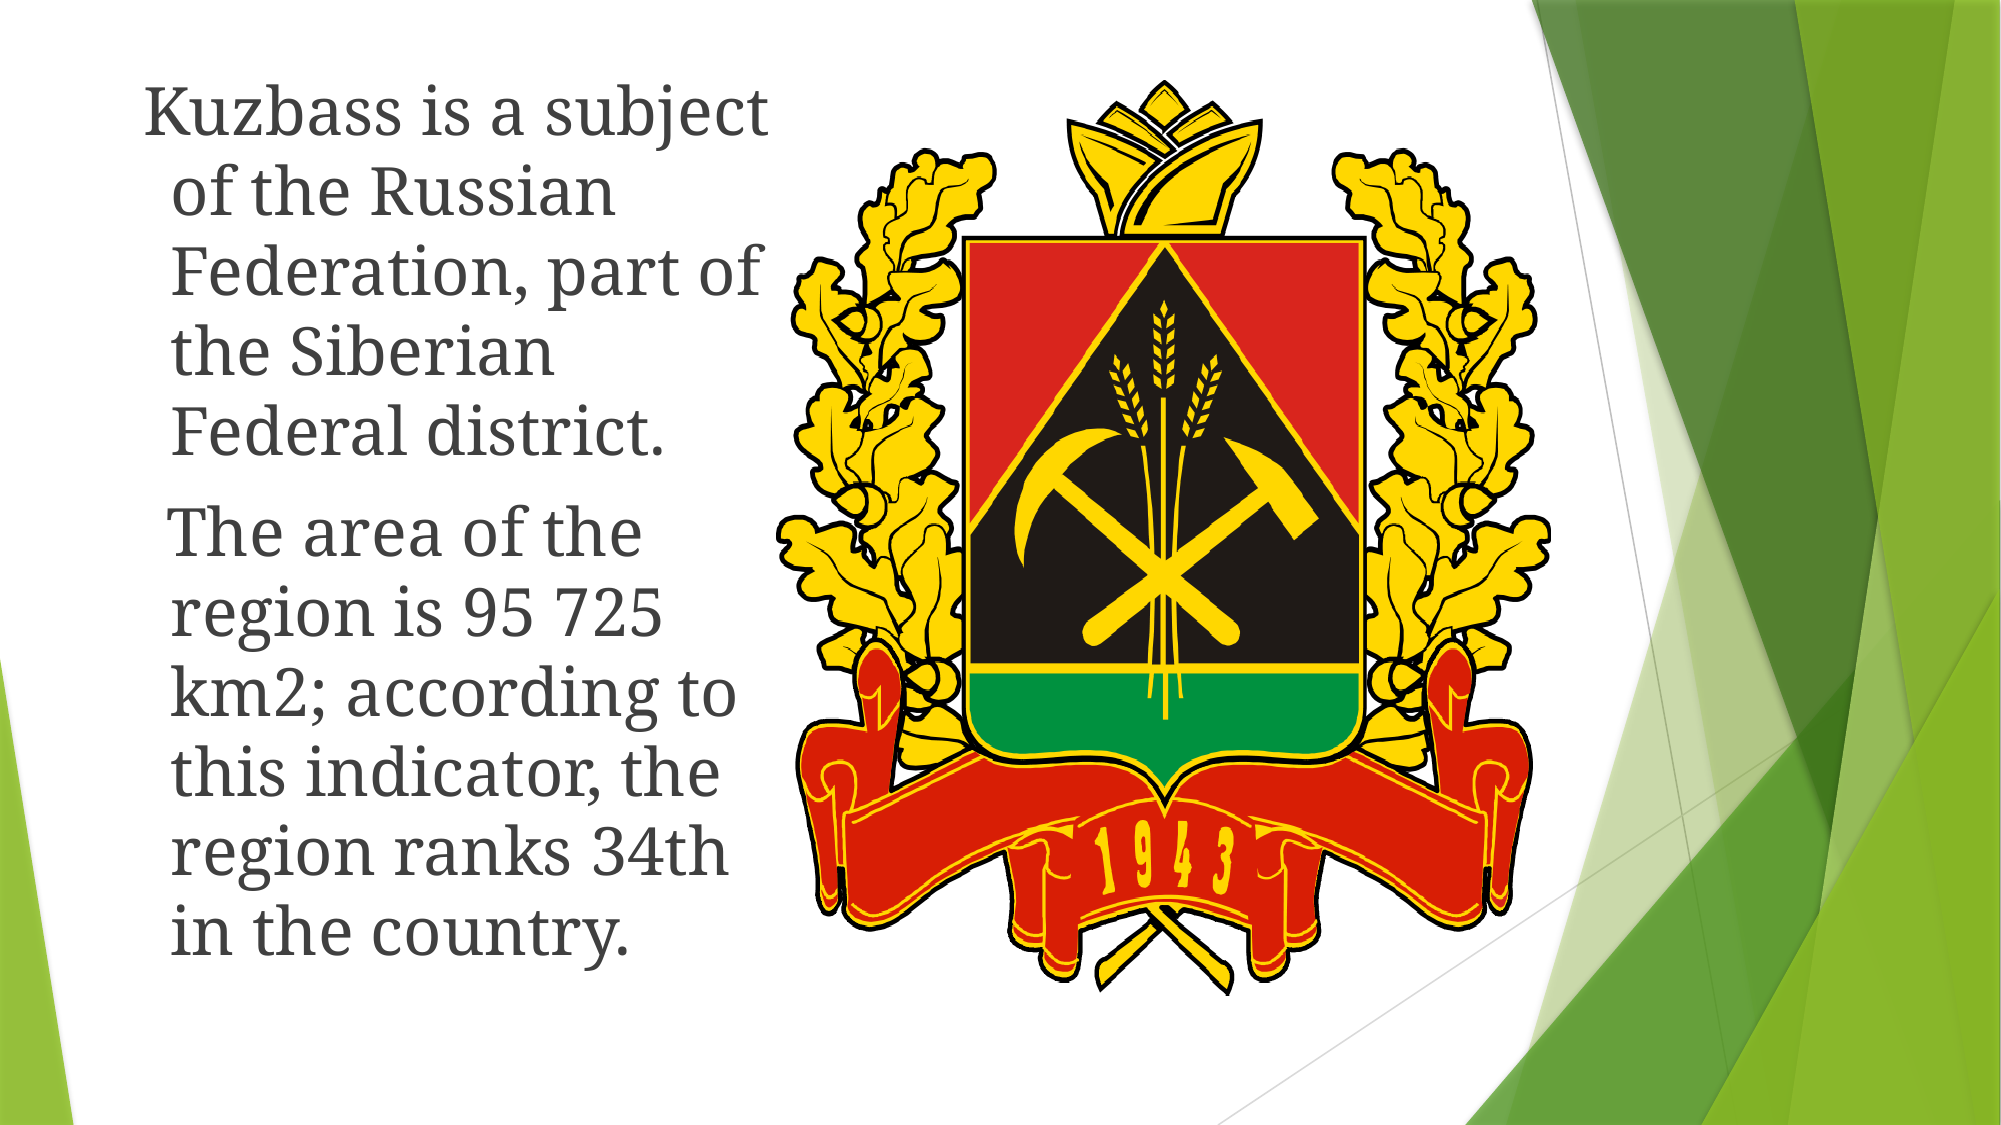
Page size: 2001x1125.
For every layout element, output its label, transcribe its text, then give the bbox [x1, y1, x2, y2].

list Kuzbass is a subject of the Russian Federation, part of the Siberian Federal district. The area of the region is 95 725 km2; according to this indicator, the region ranks 34th in the country. [99, 61, 797, 997]
picture [776, 79, 1552, 997]
